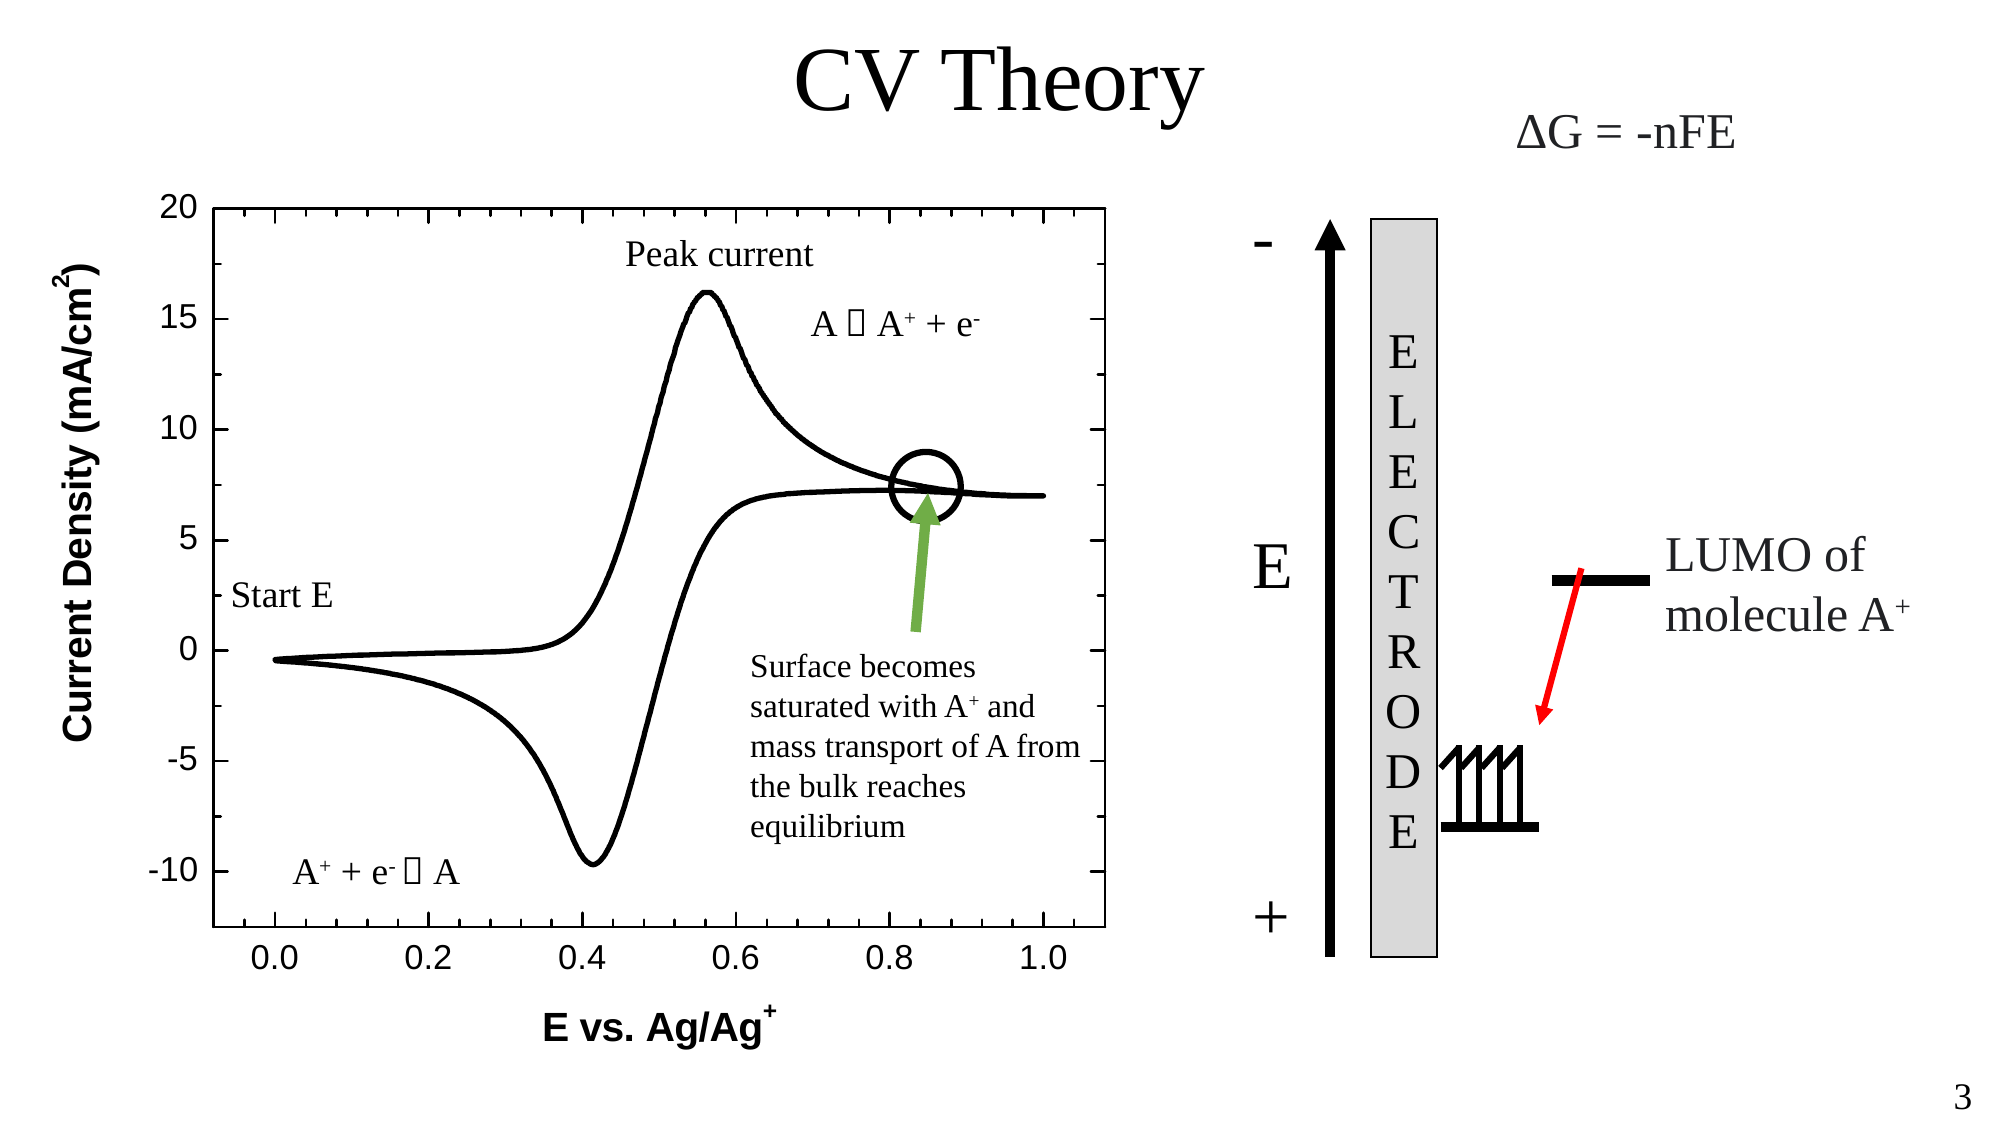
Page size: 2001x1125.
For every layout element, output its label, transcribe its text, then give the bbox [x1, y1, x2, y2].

picture [0, 119, 1171, 1125]
text_box - [1238, 186, 1304, 282]
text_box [1539, 568, 1582, 726]
text_box E [1237, 514, 1304, 610]
title CV Theory [137, 14, 1863, 147]
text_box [915, 493, 928, 632]
text_box ∆G = -nFE [1502, 90, 1781, 166]
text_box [1440, 744, 1540, 827]
text_box ELECTRODE [1370, 218, 1438, 958]
text_box + [1237, 865, 1304, 961]
text_box LUMO of molecule A+ [1650, 514, 1929, 650]
text_box 3 [1938, 1064, 2000, 1125]
